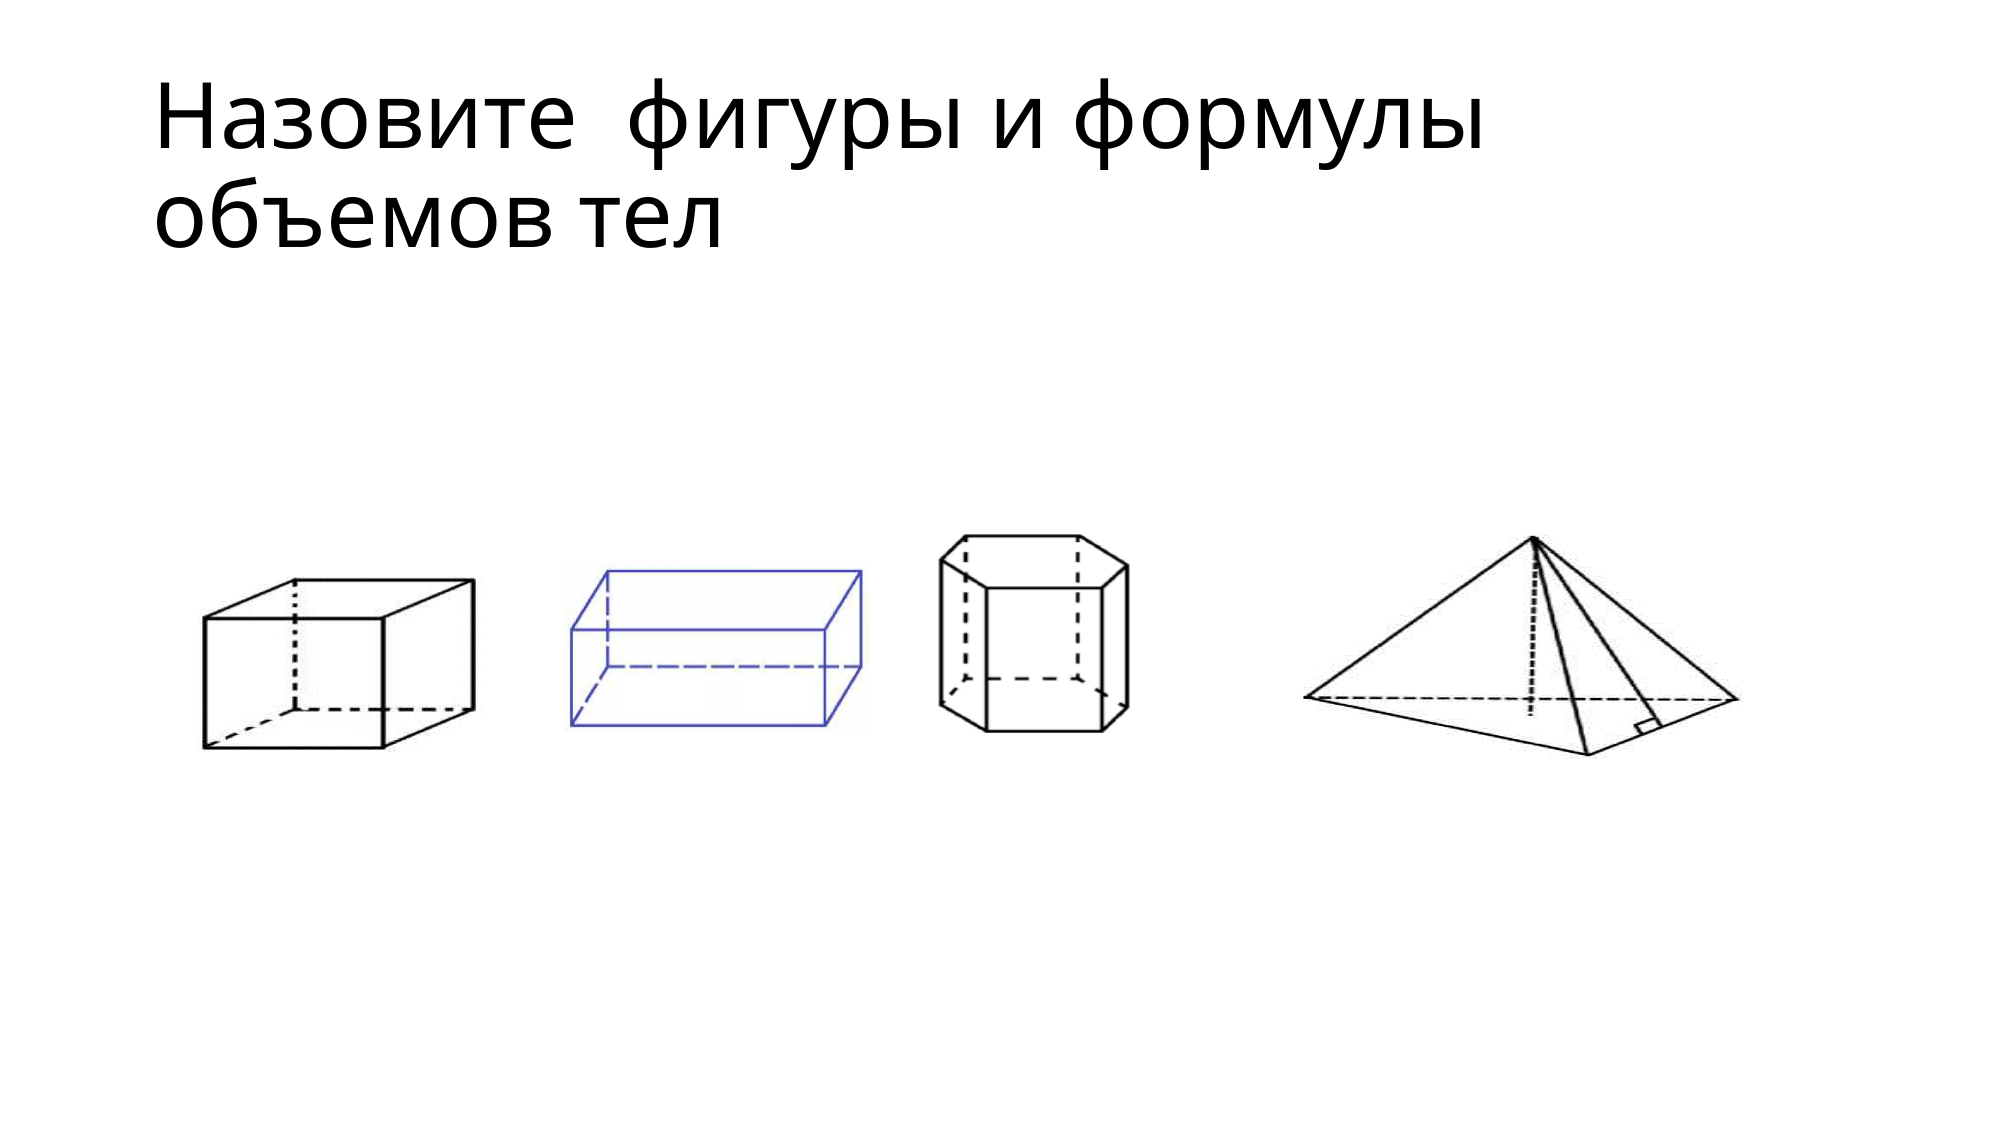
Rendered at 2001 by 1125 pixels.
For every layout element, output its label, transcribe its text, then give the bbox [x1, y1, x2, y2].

title Назовите фигуры и формулы объемов тел [137, 59, 1863, 278]
picture [889, 510, 1209, 752]
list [186, 560, 487, 752]
picture [565, 562, 870, 733]
picture [1290, 511, 1744, 765]
